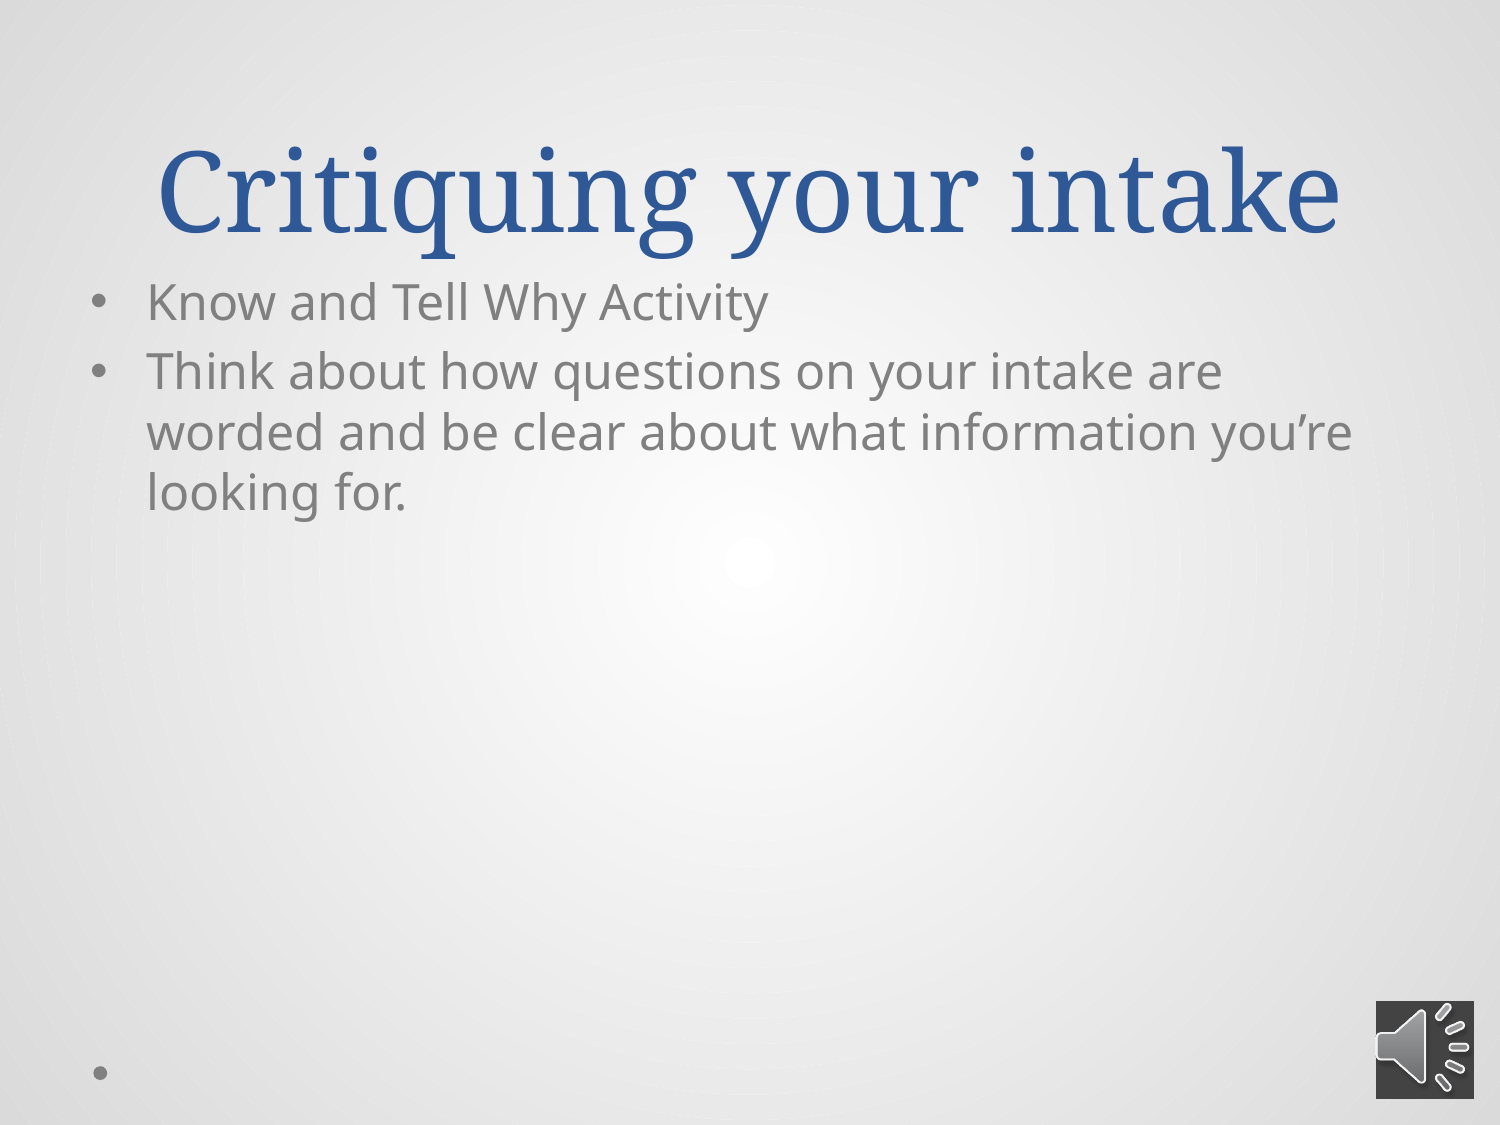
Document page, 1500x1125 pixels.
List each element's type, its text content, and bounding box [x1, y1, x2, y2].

list Know and Tell Why Activity Think about how questions on your intake are worded and be clear about what information you’re looking for. [75, 262, 1425, 1005]
title Critiquing your intake [75, 0, 1425, 262]
picture [1374, 999, 1476, 1101]
